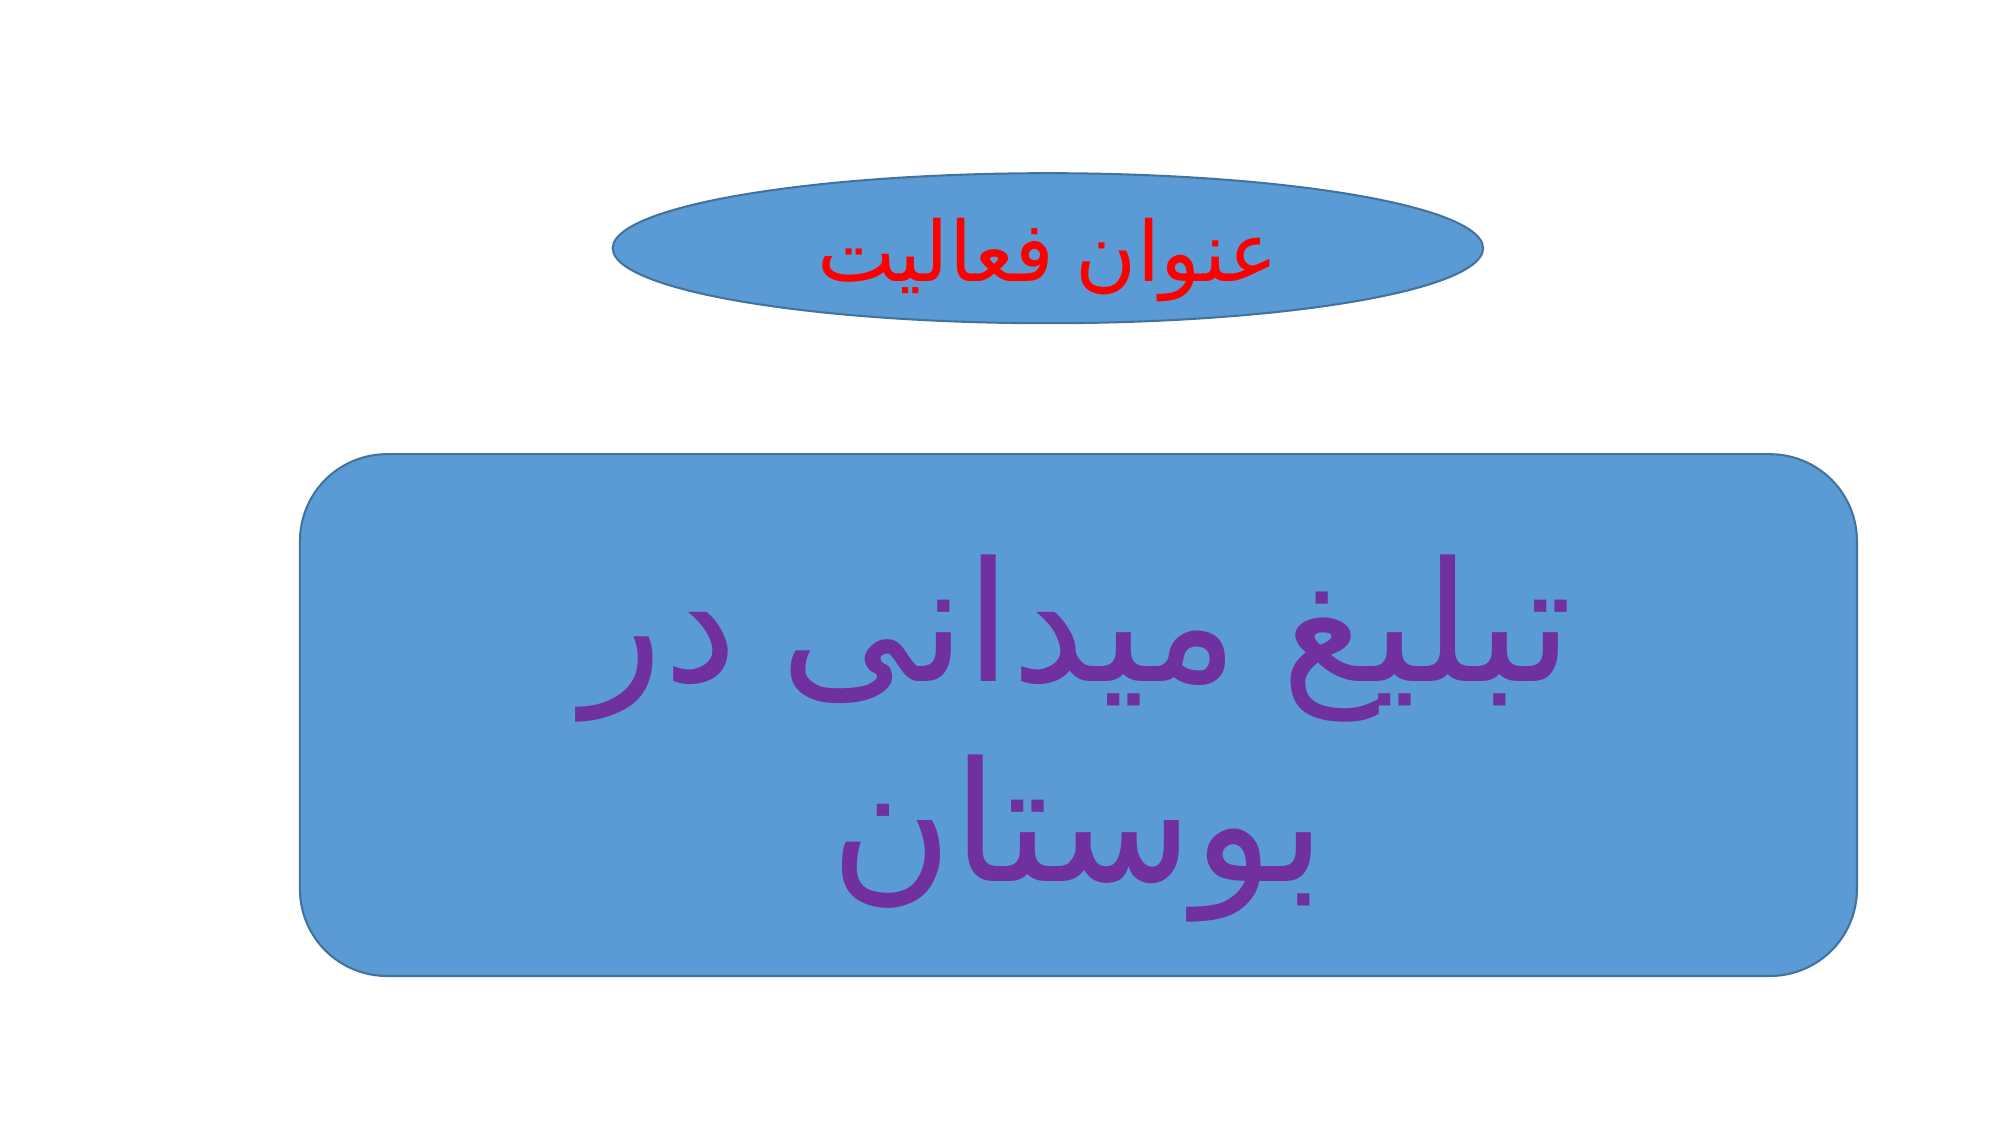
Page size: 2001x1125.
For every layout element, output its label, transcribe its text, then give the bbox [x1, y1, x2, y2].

text_box عنوان فعالیت [611, 172, 1485, 325]
text_box تبلیغ میدانی در بوستان [298, 453, 1859, 978]
